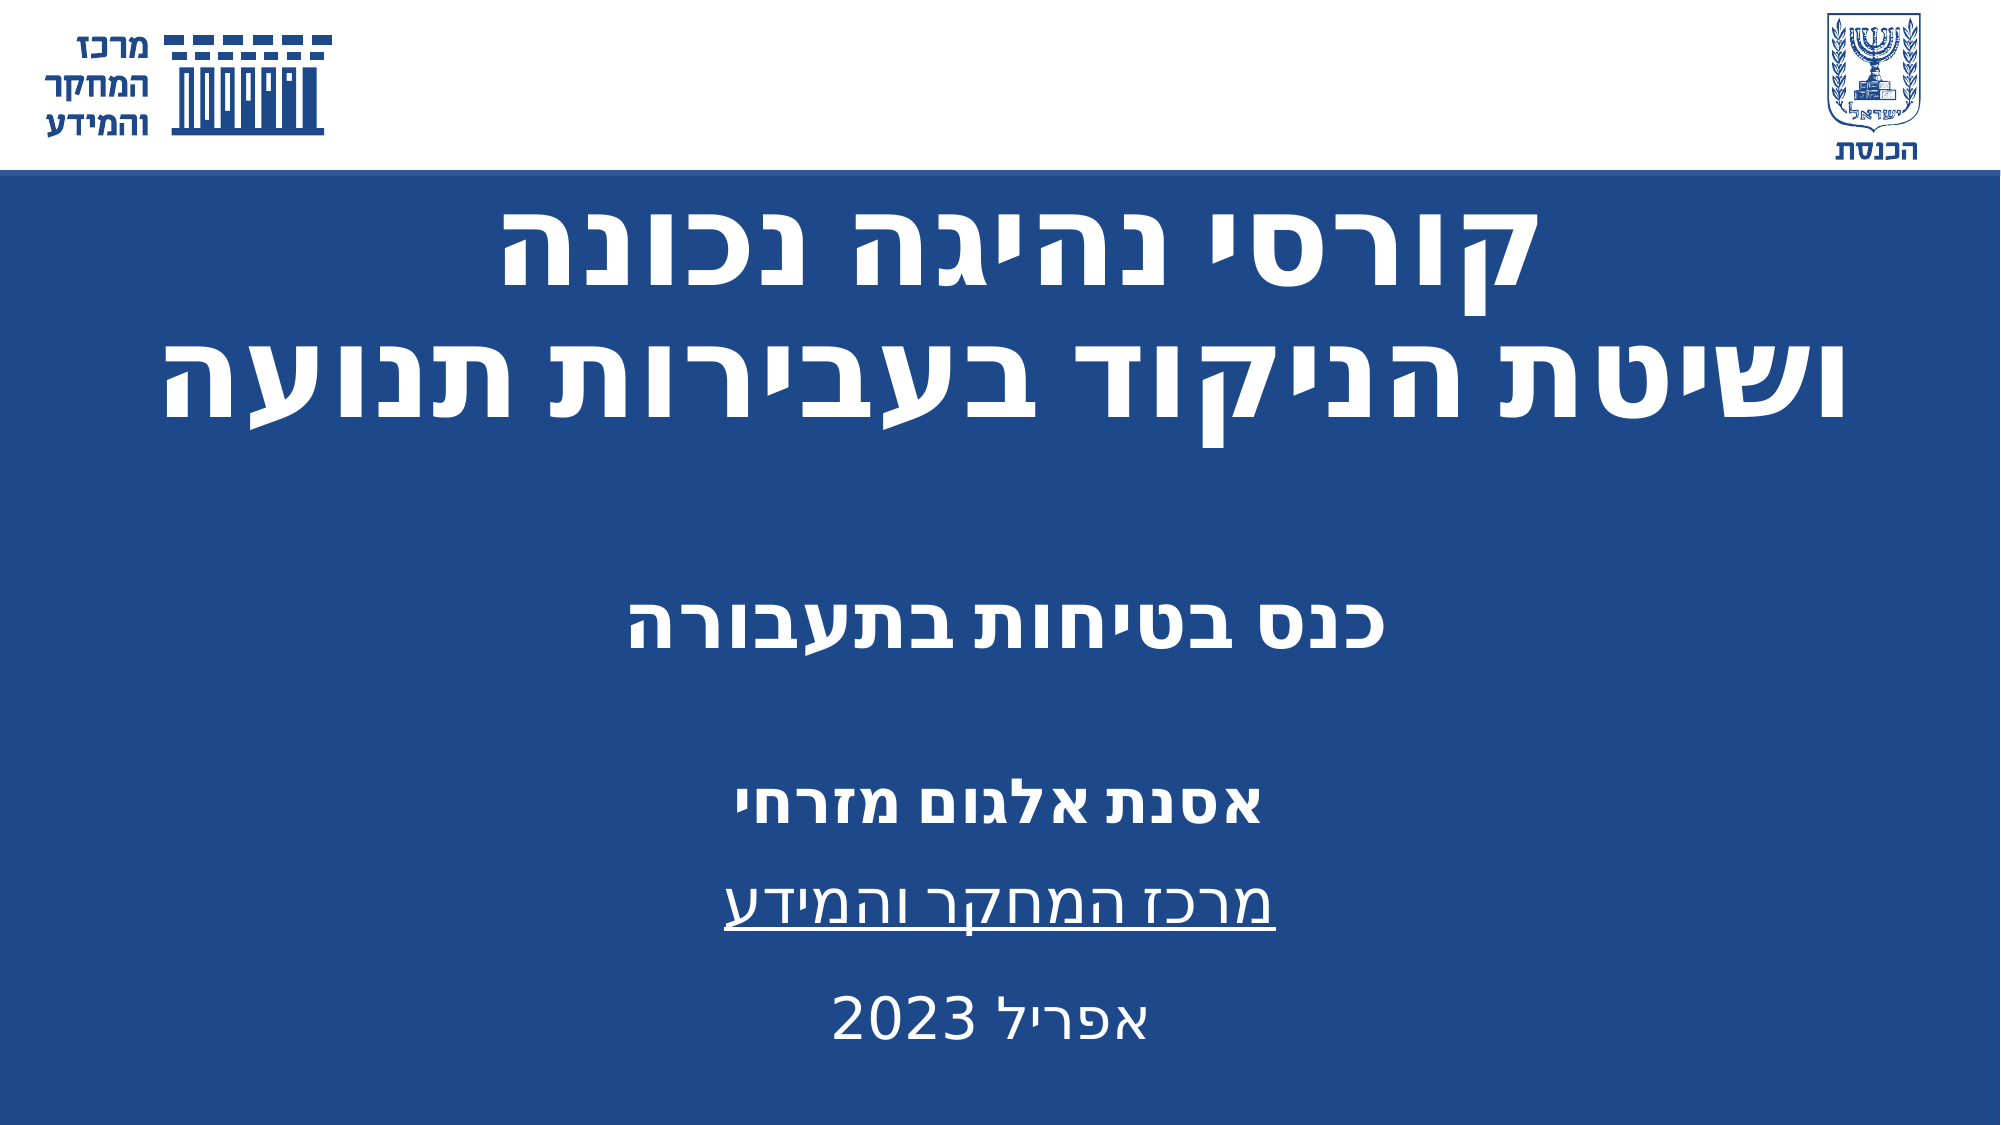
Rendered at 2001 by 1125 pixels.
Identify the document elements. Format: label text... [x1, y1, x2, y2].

title קורסי נהיגה נכונה ושיטת הניקוד בעבירות תנועה כנס בטיחות בתעבורה [90, 172, 1922, 563]
list אסנת אלגום מזרחי מרכז המחקר והמידע [406, 656, 1594, 975]
list אפריל 2023 [406, 975, 1594, 1012]
